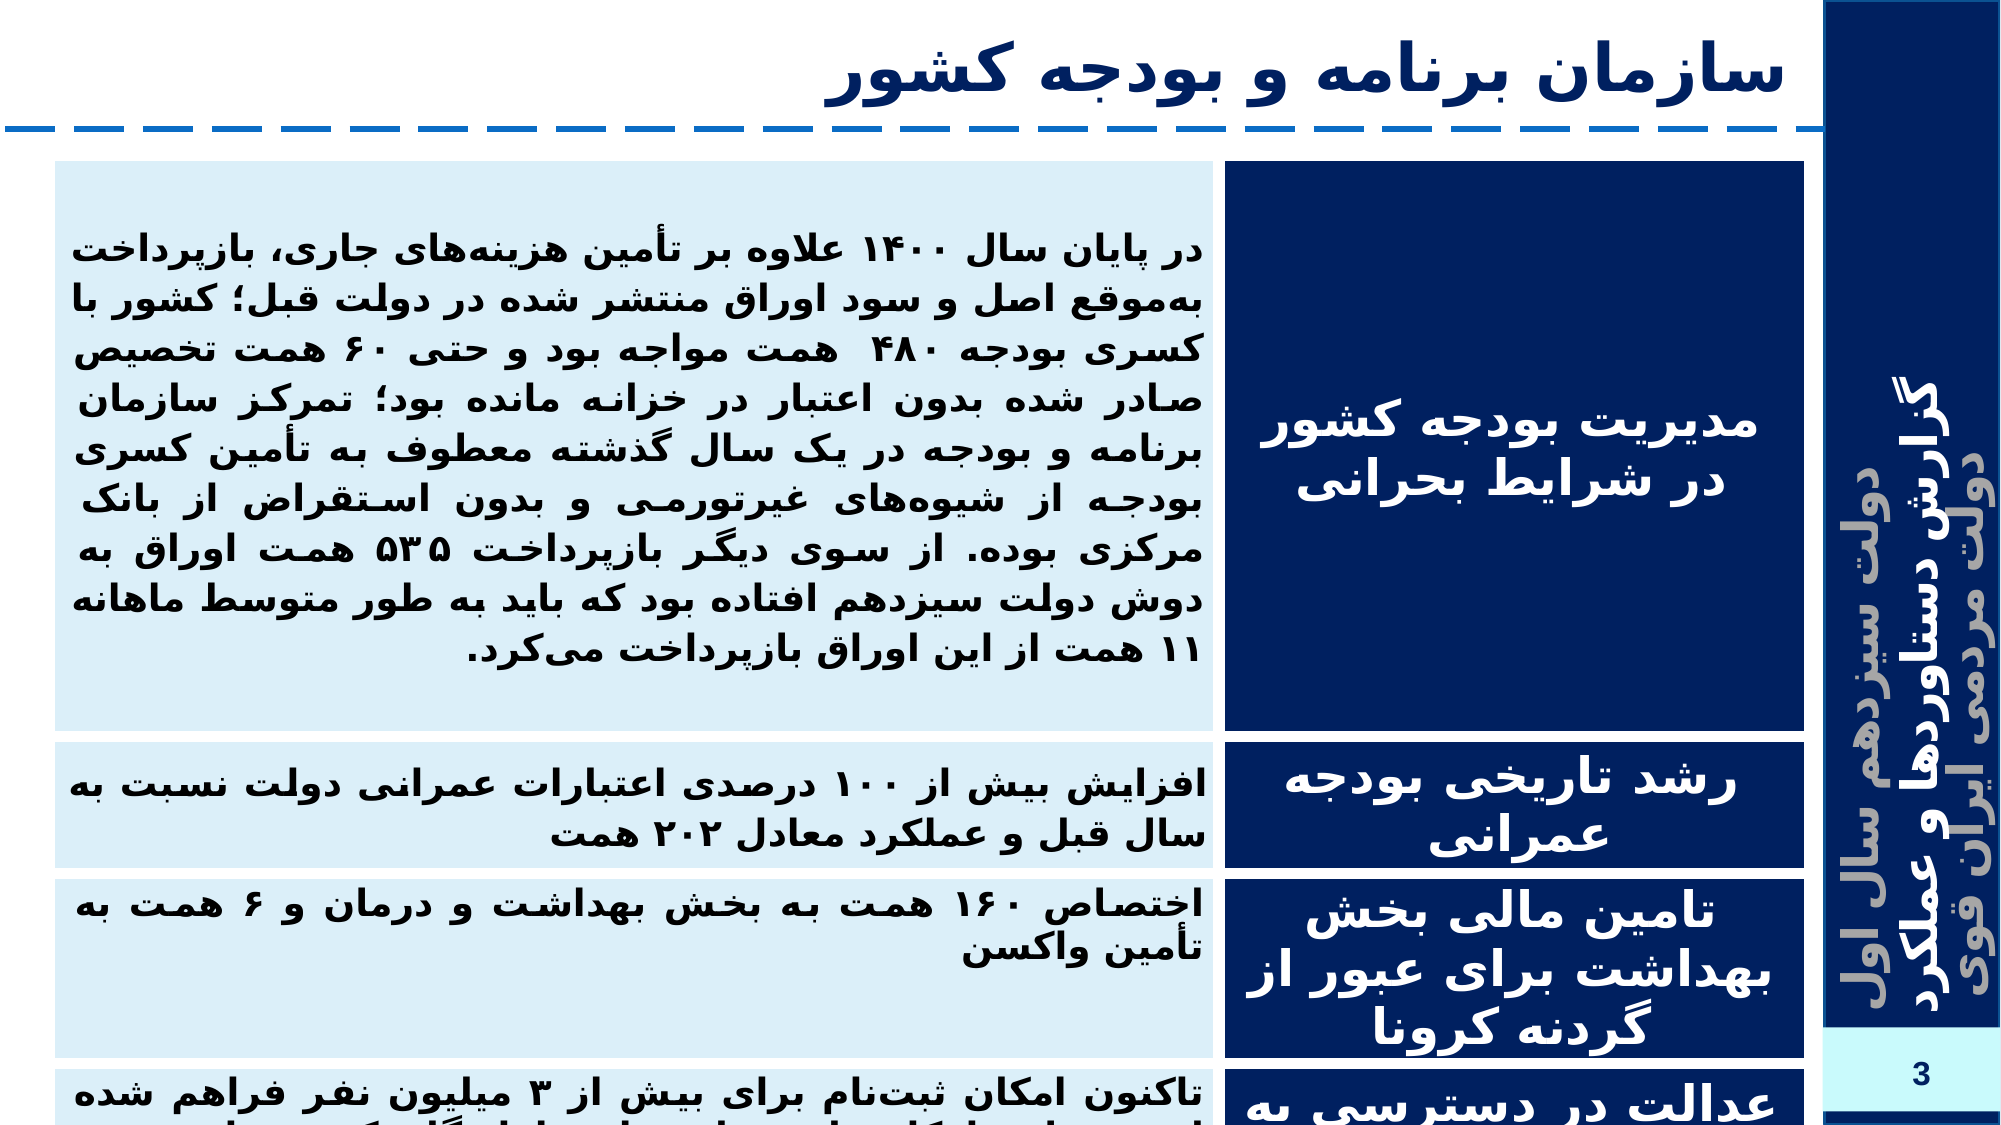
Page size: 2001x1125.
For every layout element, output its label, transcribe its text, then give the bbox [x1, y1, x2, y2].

table_cell عدالت در دسترسی به حمایت های یارانه ای دولت [1225, 1069, 1804, 1125]
table_header در پایان سال ۱۴۰۰ علاوه بر تأمین هزینه‌های جاری، بازپرداخت به‌موقع اصل و سود اوراق منتشر شده در دولت قبل؛ کشور با کسری بودجه ۴۸۰ همت مواجه بود و حتی ۶۰ همت تخصیص صادر شده بدون اعتبار در خزانه مانده بود؛ تمرکز سازمان برنامه و بودجه در یک سال گذشته معطوف به تأمین کسری بودجه از شیوه‌های غیرتورمی و بدون استقراض از بانک مرکزی بوده. از سوی دیگر بازپرداخت ۵۳۵ همت اوراق به دوش دولت سیزدهم افتاده بود که باید به طور متوسط ماهانه ۱۱ همت از این اوراق بازپرداخت می‌کرد. [55, 161, 1213, 731]
table_cell تامین مالی بخش بهداشت برای عبور از گردنه کرونا [1225, 879, 1804, 1058]
table_cell اختصاص ۱۶۰ همت به بخش بهداشت و درمان و ۶ همت به تأمین واکسن [55, 879, 1213, 1058]
table_header مدیریت بودجه کشور در شرایط بحرانی [1225, 161, 1804, 731]
table_cell افزایش بیش از ۱۰۰ درصدی اعتبارات عمرانی دولت نسبت به سال قبل و عملکرد معادل ۲۰۲ همت [55, 742, 1213, 868]
table_cell رشد تاریخی بودجه عمرانی [1225, 742, 1804, 868]
title سازمان برنامه و بودجه کشور [300, 22, 1804, 108]
table_cell تاکنون امکان ثبت‌نام برای بیش از ۳ میلیون نفر فراهم شده است و این امکان تا ثبت‌نام تمام جاماندگان که ۷ میلیون نفر هستند ادامه دارد. [55, 1069, 1213, 1125]
